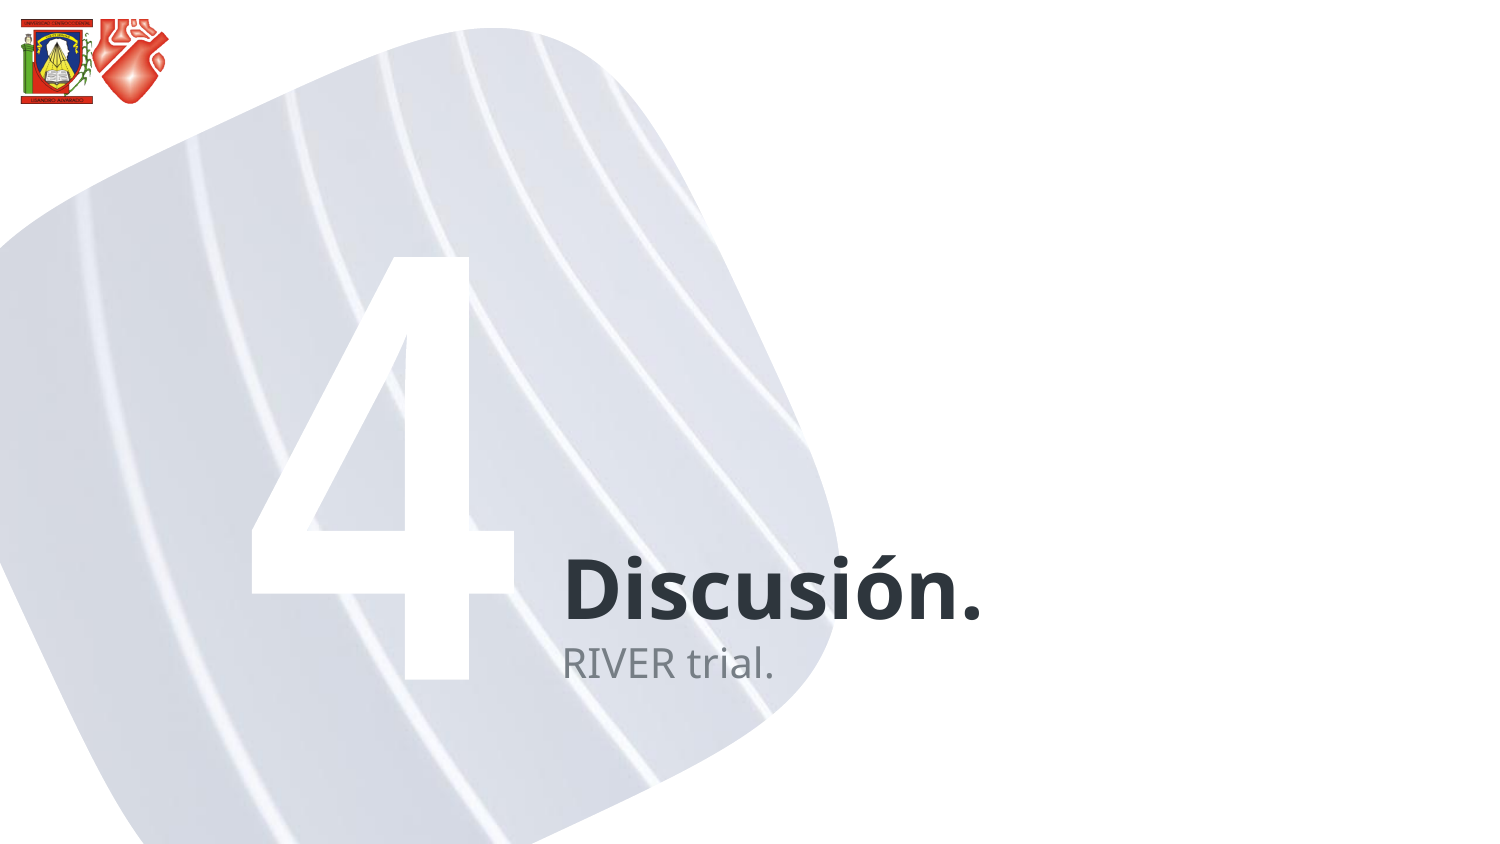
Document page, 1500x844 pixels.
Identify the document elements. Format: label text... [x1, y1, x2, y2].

subtitle RIVER trial. [561, 637, 1388, 694]
title Discusión. [561, 445, 1388, 637]
picture [16, 19, 169, 104]
picture [0, 28, 807, 844]
